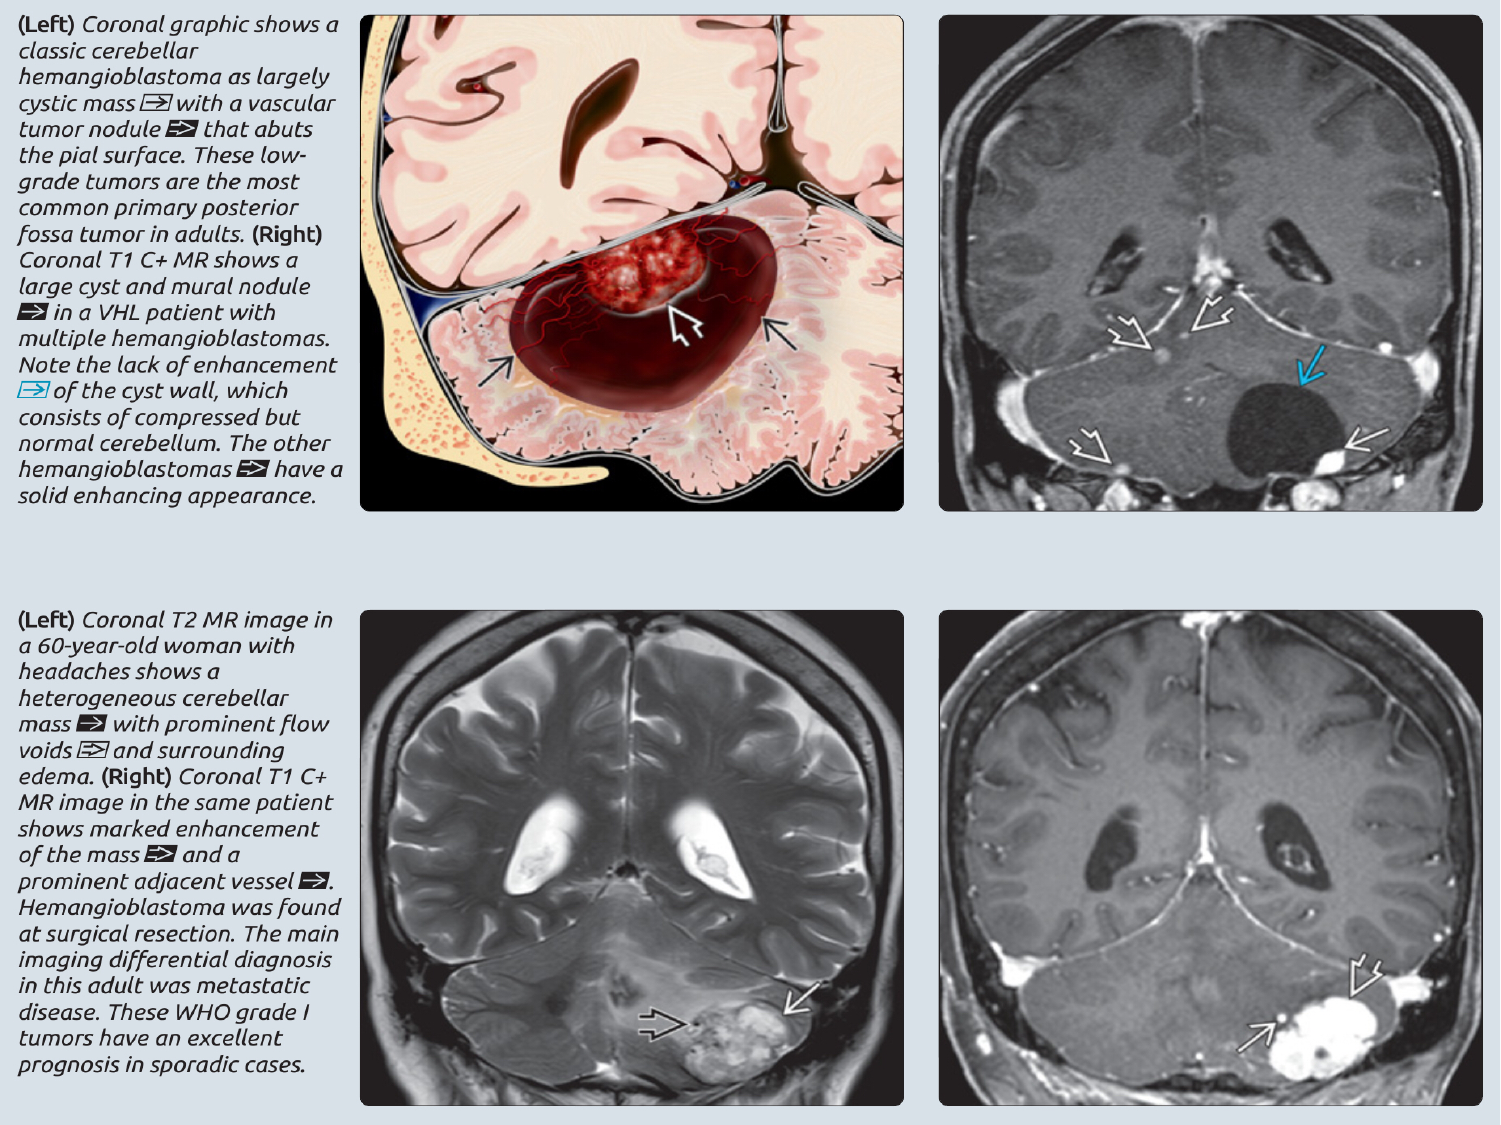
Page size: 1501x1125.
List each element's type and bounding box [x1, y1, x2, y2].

list [0, 0, 1501, 1125]
